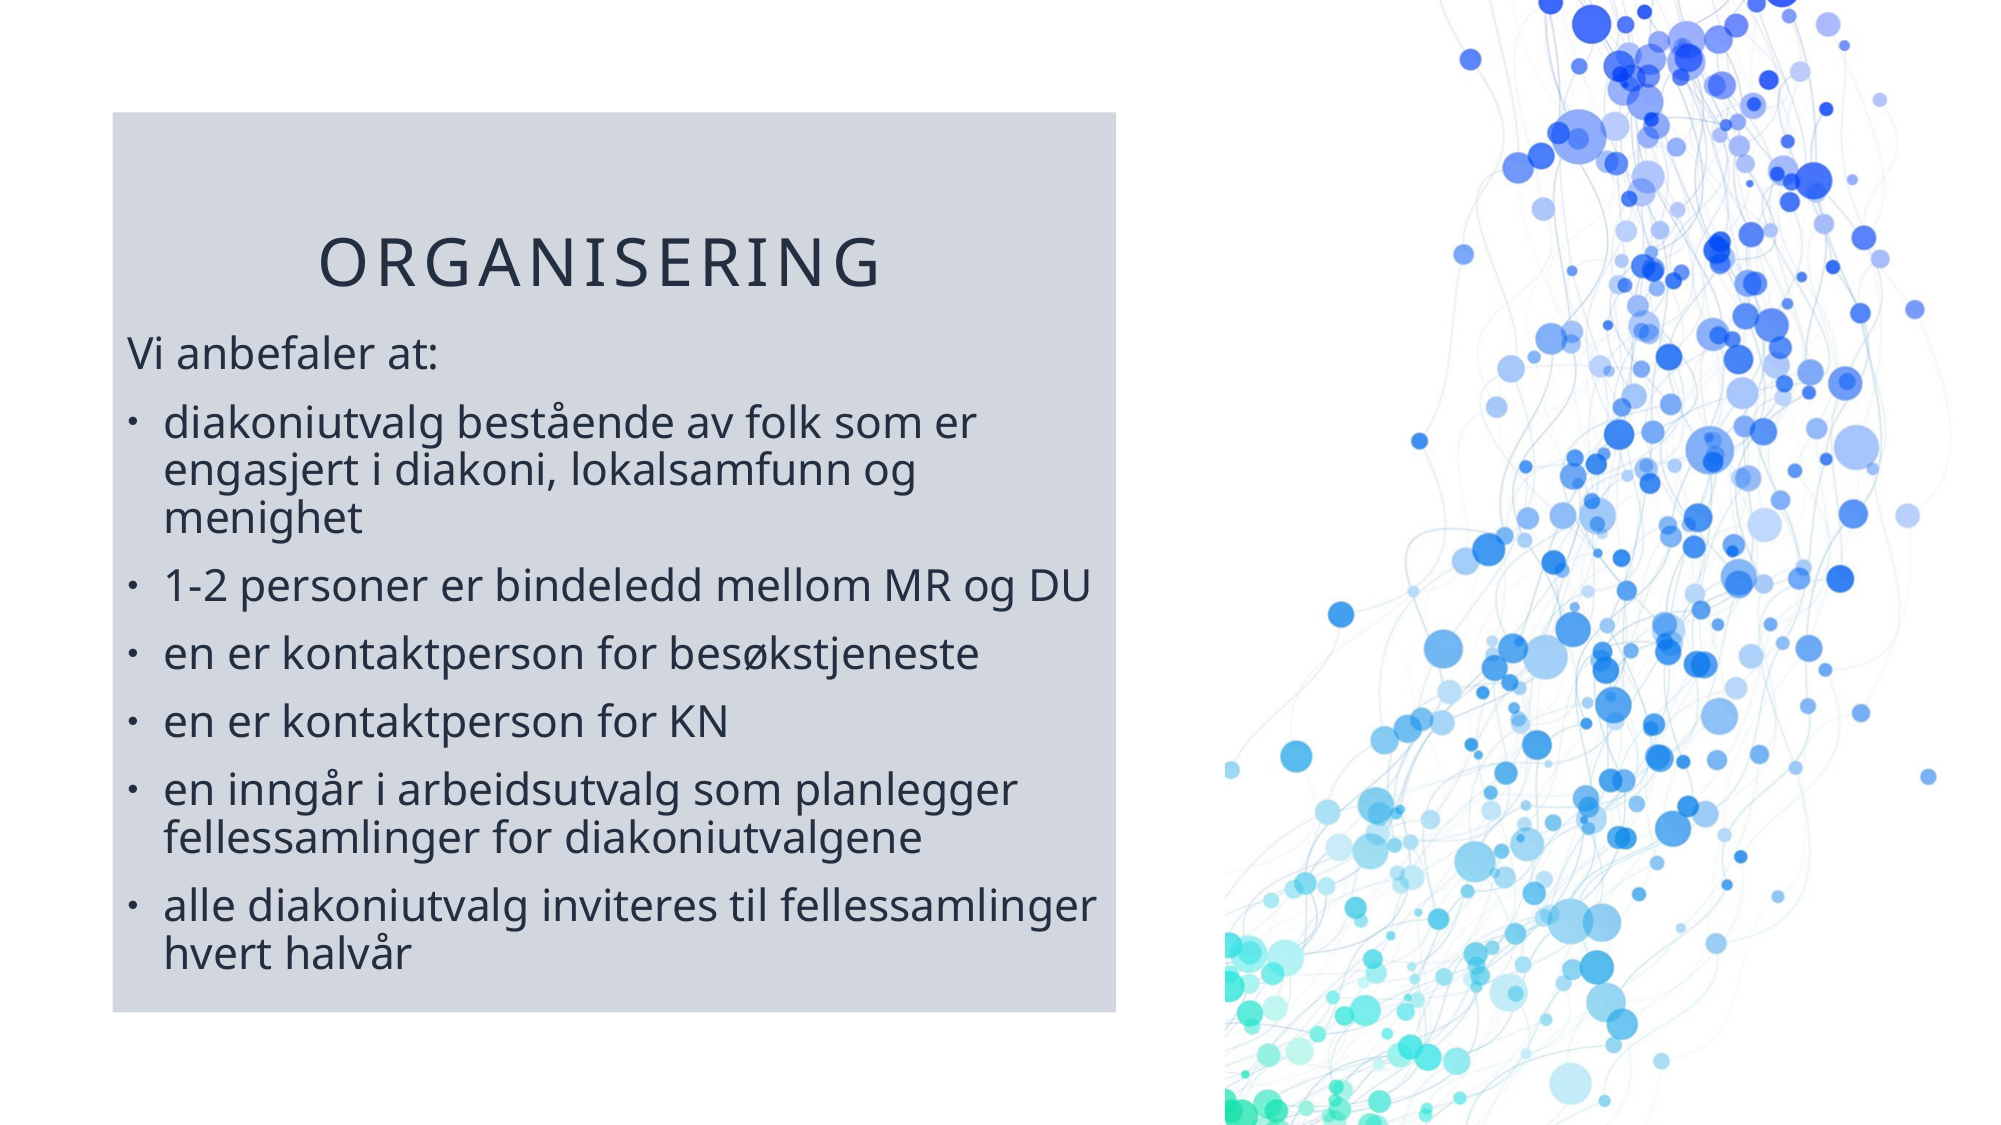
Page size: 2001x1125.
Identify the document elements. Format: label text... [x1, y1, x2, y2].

list Vi anbefaler at: diakoniutvalg bestående av folk som er engasjert i diakoni, lokalsamfunn og menighet 1-2 personer er bindeledd mellom MR og DU en er kontaktperson for besøkstjeneste en er kontaktperson for KN en inngår i arbeidsutvalg som planlegger fellessamlinger for diakoniutvalgene alle diakoniutvalg inviteres til fellessamlinger hvert halvår [112, 324, 1117, 1004]
picture [1224, 0, 2000, 1125]
text_box [0, 0, 1224, 1125]
text_box [111, 111, 1117, 1013]
title organisering [172, 150, 1028, 309]
